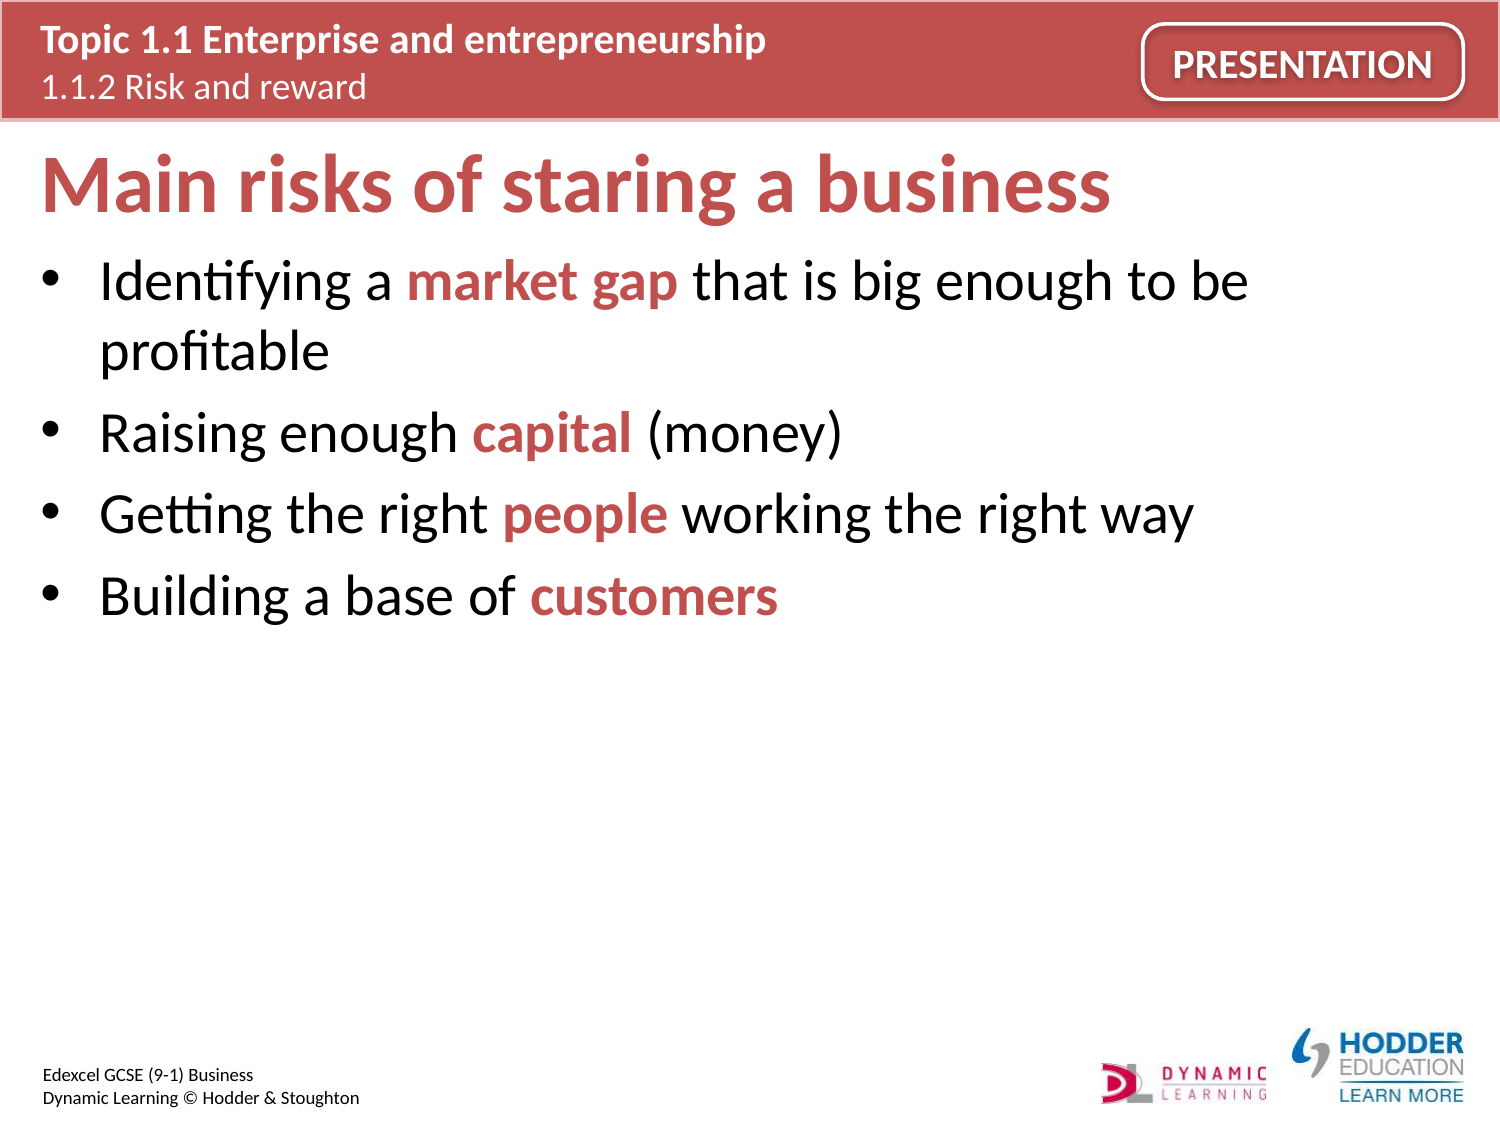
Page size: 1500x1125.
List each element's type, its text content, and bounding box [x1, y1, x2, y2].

list Identifying a market gap that is big enough to be profitable Raising enough capital (money) Getting the right people working the right way Building a base of customers [25, 234, 1464, 1005]
title Main risks of staring a business [25, 121, 1464, 234]
picture [1101, 1063, 1266, 1104]
picture [1292, 1028, 1464, 1102]
